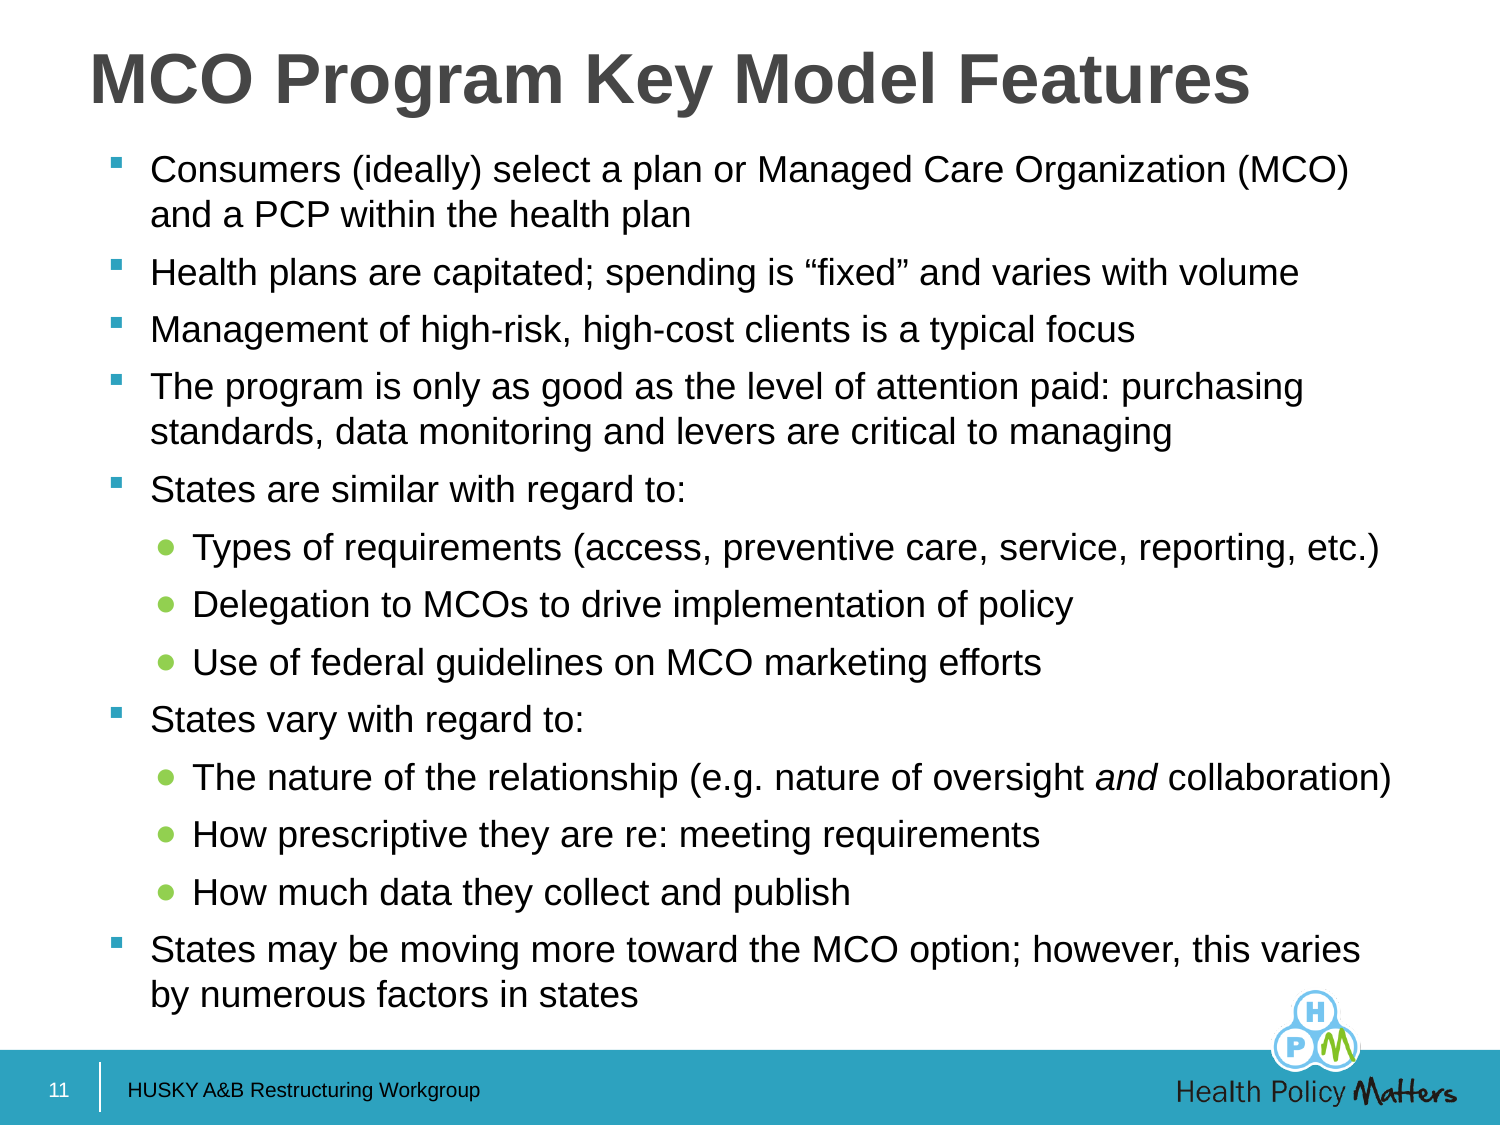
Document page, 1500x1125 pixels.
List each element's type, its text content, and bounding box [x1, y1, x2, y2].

title MCO Program Key Model Features [75, 24, 1425, 138]
footer HUSKY A&B Restructuring Workgroup [112, 1048, 788, 1109]
picture [1175, 987, 1457, 1107]
list Consumers (ideally) select a plan or Managed Care Organization (MCO) and a PCP within the health plan Health plans are capitated; spending is “fixed” and varies with volume Management of high-risk, high-cost clients is a typical focus The program is only as good as the level of attention paid: purchasing standards, data monitoring and levers are critical to managing States are similar with regard to: Types of requirements (access, preventive care, service, reporting, etc.) Delegation to MCOs to drive implementation of policy Use of federal guidelines on MCO marketing efforts States vary with regard to: The nature of the relationship (e.g. nature of oversight and collaboration) How prescriptive they are re: meeting requirements How much data they collect and publish States may be moving more toward the MCO option; however, this varies by numerous factors in states [74, 137, 1426, 881]
slide_number 11 [24, 1048, 85, 1109]
